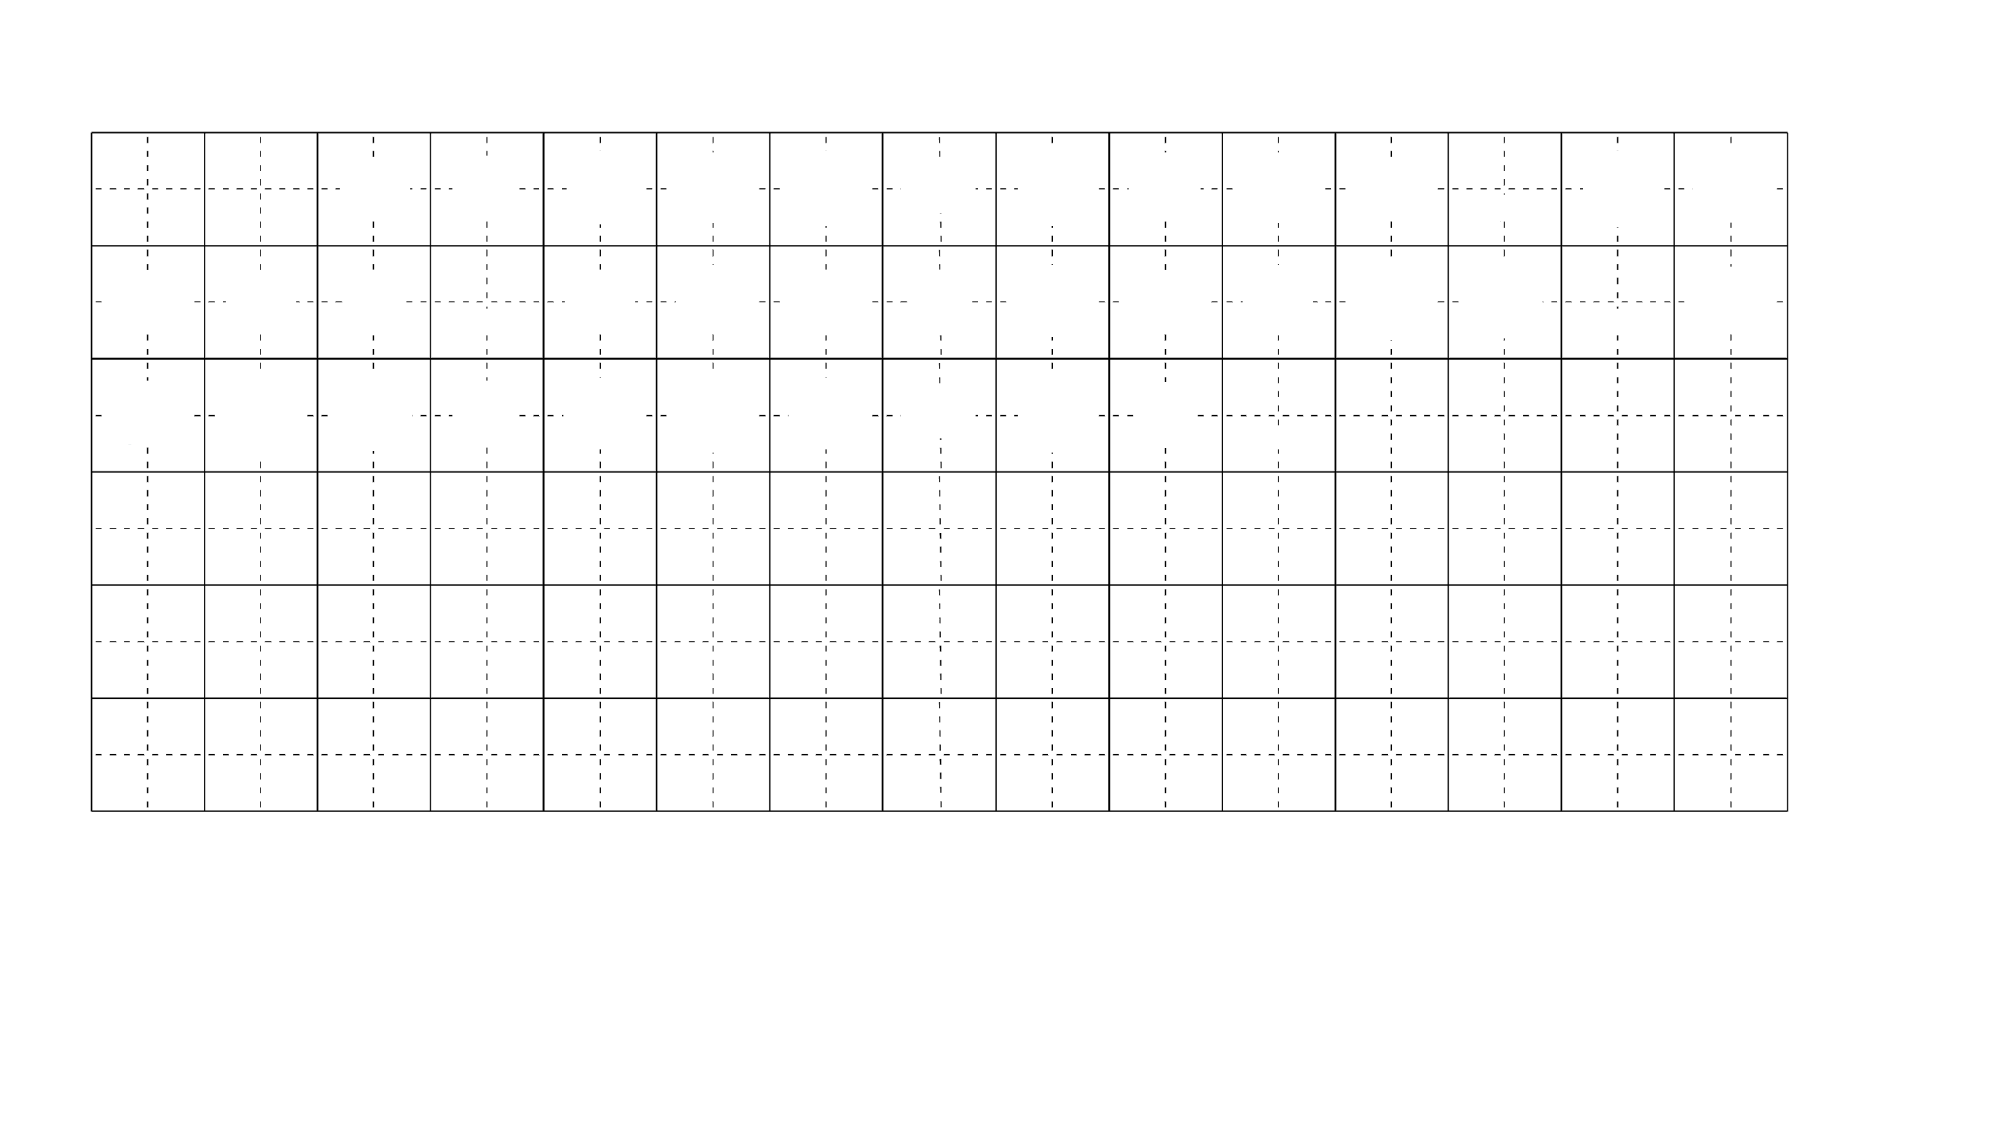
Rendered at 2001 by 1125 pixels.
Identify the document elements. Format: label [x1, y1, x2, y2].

picture [88, 118, 1979, 827]
